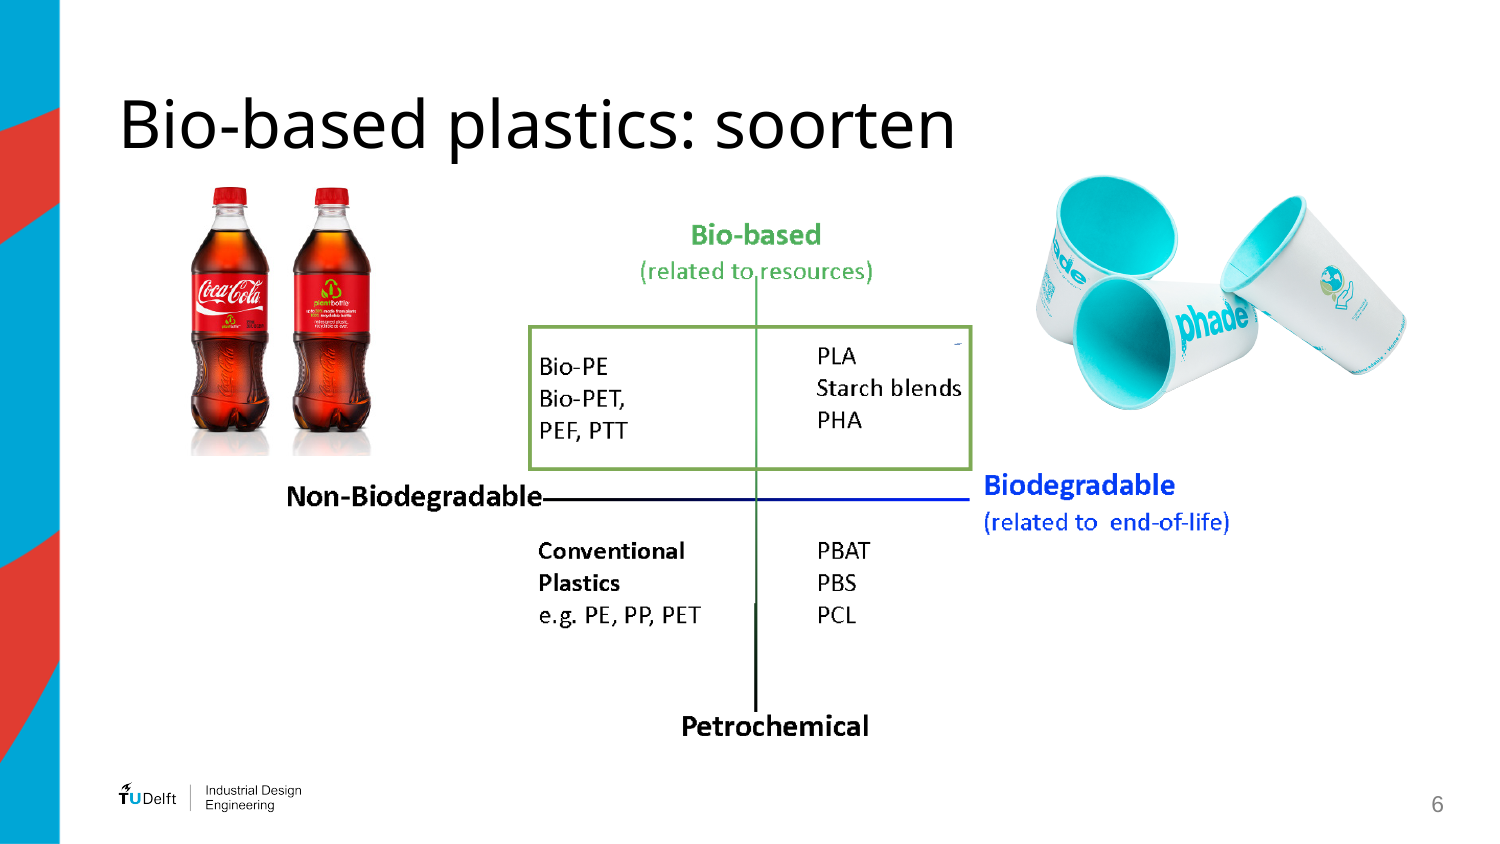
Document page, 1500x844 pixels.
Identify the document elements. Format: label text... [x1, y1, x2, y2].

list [1029, 156, 1421, 422]
title Bio-based plastics: soorten [103, 45, 1459, 208]
slide_number 6 [1121, 782, 1459, 828]
picture [0, 0, 1500, 844]
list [198, 181, 1347, 760]
